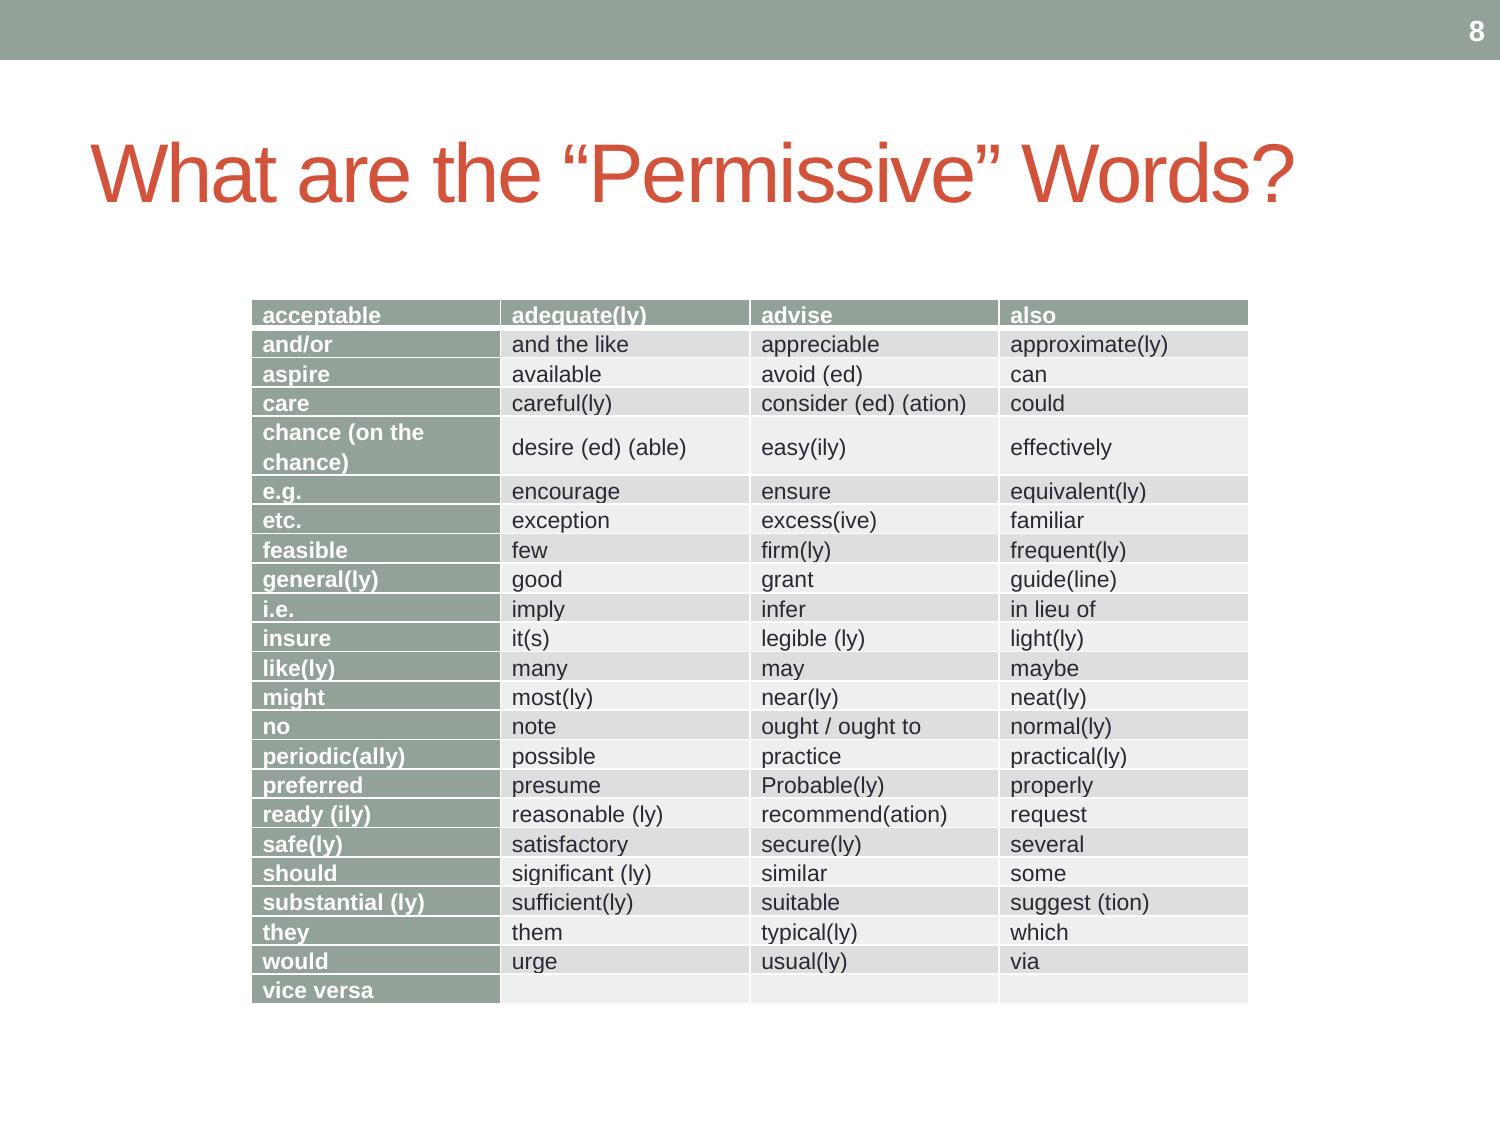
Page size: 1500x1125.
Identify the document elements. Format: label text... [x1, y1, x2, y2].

table_cell light(ly) [1000, 623, 1248, 651]
table_cell reasonable (ly) [501, 799, 749, 827]
table_cell it(s) [501, 623, 749, 651]
table_cell substantial (ly) [252, 887, 500, 915]
table_cell would [252, 946, 500, 973]
table_cell aspire [252, 358, 500, 386]
table_cell no [252, 711, 500, 739]
table_cell infer [751, 594, 998, 621]
table_cell appreciable [751, 331, 998, 357]
table_cell in lieu of [1000, 594, 1248, 621]
table_cell practice [751, 740, 998, 768]
table_cell few [501, 534, 749, 562]
table_cell chance (on the chance) [252, 417, 500, 474]
table_cell many [501, 652, 749, 680]
table_cell encourage [501, 476, 749, 503]
table_header adequate(ly) [501, 300, 749, 325]
table_cell and/or [252, 331, 500, 357]
title What are the “Permissive” Words? [75, 87, 1425, 250]
table_cell easy(ily) [751, 417, 998, 474]
table_cell like(ly) [252, 652, 500, 680]
table_header acceptable [252, 300, 500, 325]
table_cell most(ly) [501, 682, 749, 709]
table_cell properly [1000, 770, 1248, 797]
table_cell typical(ly) [751, 917, 998, 944]
table_cell might [252, 682, 500, 709]
table_cell possible [501, 740, 749, 768]
table_cell secure(ly) [751, 828, 998, 856]
table_cell legible (ly) [751, 623, 998, 651]
table_cell and the like [501, 331, 749, 357]
table_cell care [252, 388, 500, 415]
table_cell general(ly) [252, 564, 500, 592]
table_cell note [501, 711, 749, 739]
table_cell i.e. [252, 594, 500, 621]
table_cell via [1000, 946, 1248, 973]
table_cell grant [751, 564, 998, 592]
table_cell [1000, 975, 1248, 1003]
table_header advise [751, 300, 998, 325]
table_cell careful(ly) [501, 388, 749, 415]
table_cell usual(ly) [751, 946, 998, 973]
table_cell maybe [1000, 652, 1248, 680]
table_cell ready (ily) [252, 799, 500, 827]
table_cell available [501, 358, 749, 386]
table_cell can [1000, 358, 1248, 386]
table_cell neat(ly) [1000, 682, 1248, 709]
table_cell several [1000, 828, 1248, 856]
table_cell guide(line) [1000, 564, 1248, 592]
table_cell may [751, 652, 998, 680]
table_cell suggest (tion) [1000, 887, 1248, 915]
table_cell urge [501, 946, 749, 973]
table_cell desire (ed) (able) [501, 417, 749, 474]
table_cell familiar [1000, 505, 1248, 533]
table_cell which [1000, 917, 1248, 944]
table_cell request [1000, 799, 1248, 827]
slide_number 8 [1325, 3, 1500, 57]
table_cell similar [751, 858, 998, 885]
table_cell good [501, 564, 749, 592]
table_cell suitable [751, 887, 998, 915]
table_cell excess(ive) [751, 505, 998, 533]
table_cell etc. [252, 505, 500, 533]
table_cell ensure [751, 476, 998, 503]
table_cell e.g. [252, 476, 500, 503]
table_cell equivalent(ly) [1000, 476, 1248, 503]
table_cell vice versa [252, 975, 500, 1003]
table_cell ought / ought to [751, 711, 998, 739]
table_cell safe(ly) [252, 828, 500, 856]
table_cell exception [501, 505, 749, 533]
table_cell firm(ly) [751, 534, 998, 562]
table_cell presume [501, 770, 749, 797]
table_cell insure [252, 623, 500, 651]
table_cell significant (ly) [501, 858, 749, 885]
table_cell avoid (ed) [751, 358, 998, 386]
table_cell effectively [1000, 417, 1248, 474]
table_cell near(ly) [751, 682, 998, 709]
table_cell could [1000, 388, 1248, 415]
table_cell recommend(ation) [751, 799, 998, 827]
table_cell them [501, 917, 749, 944]
table_cell feasible [252, 534, 500, 562]
table_cell Probable(ly) [751, 770, 998, 797]
table_cell periodic(ally) [252, 740, 500, 768]
table_cell normal(ly) [1000, 711, 1248, 739]
table_cell imply [501, 594, 749, 621]
table_cell sufficient(ly) [501, 887, 749, 915]
table_cell preferred [252, 770, 500, 797]
table_cell consider (ed) (ation) [751, 388, 998, 415]
table_cell satisfactory [501, 828, 749, 856]
table_cell practical(ly) [1000, 740, 1248, 768]
table_header also [1000, 300, 1248, 325]
table_cell should [252, 858, 500, 885]
table_cell they [252, 917, 500, 944]
table_cell [501, 975, 749, 1003]
table_cell frequent(ly) [1000, 534, 1248, 562]
table_cell some [1000, 858, 1248, 885]
table_cell [751, 975, 998, 1003]
table_cell approximate(ly) [1000, 331, 1248, 357]
